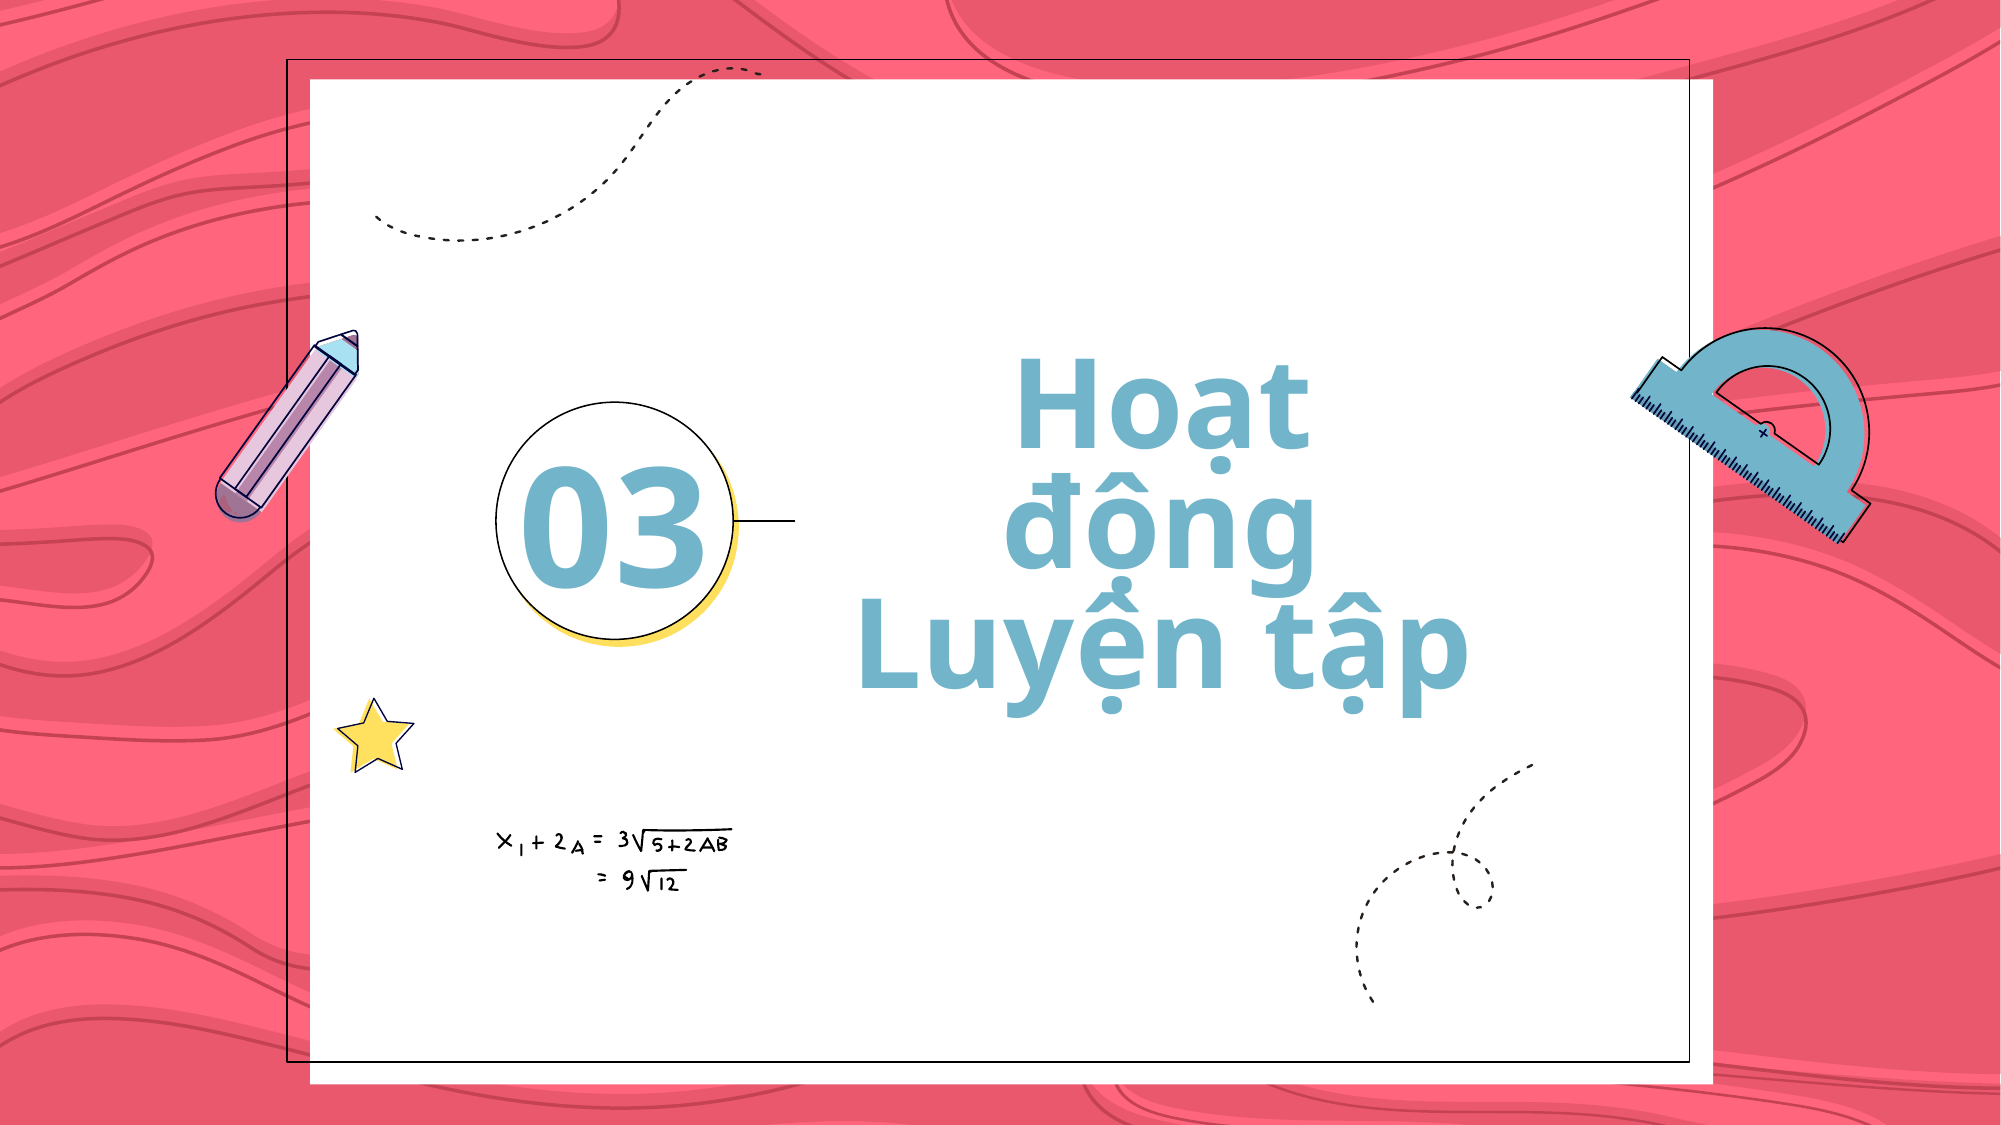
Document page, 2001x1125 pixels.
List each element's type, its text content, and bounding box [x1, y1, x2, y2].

text_box [540, 402, 689, 428]
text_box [205, 325, 370, 530]
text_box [1355, 763, 1534, 1004]
title 03 [495, 428, 734, 613]
text_box [540, 613, 690, 640]
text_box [332, 697, 415, 774]
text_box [1629, 327, 1879, 545]
title Hoạt động Luyện tập [819, 301, 1504, 764]
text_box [373, 64, 763, 245]
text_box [495, 827, 734, 892]
